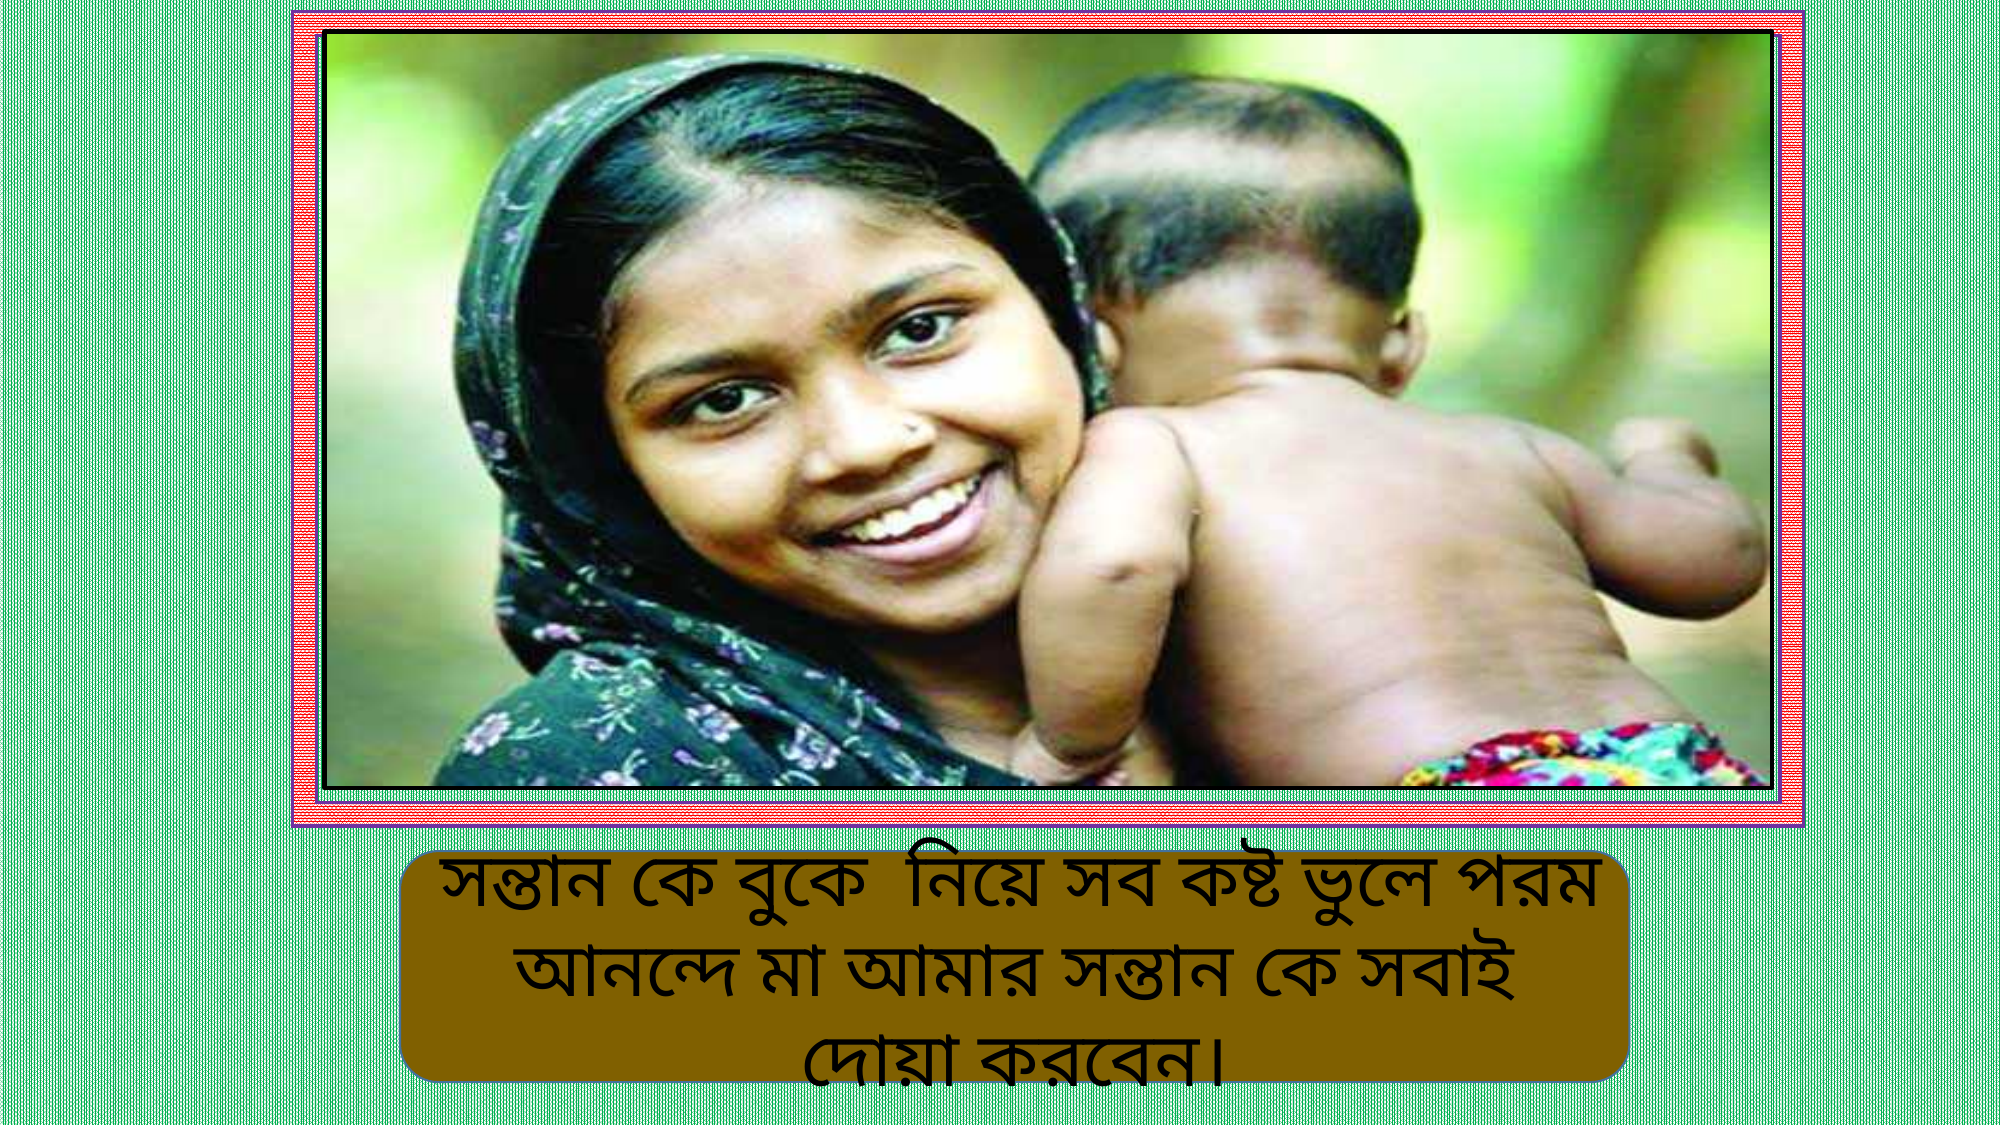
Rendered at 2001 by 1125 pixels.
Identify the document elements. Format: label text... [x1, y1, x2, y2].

text_box সন্তান কে বুকে নিয়ে সব কষ্ট ভুলে পরম আনন্দে মা আমার সন্তান কে সবাই দোয়া করবেন। [398, 850, 1631, 1084]
picture [326, 33, 1770, 786]
text_box [291, 10, 1805, 828]
